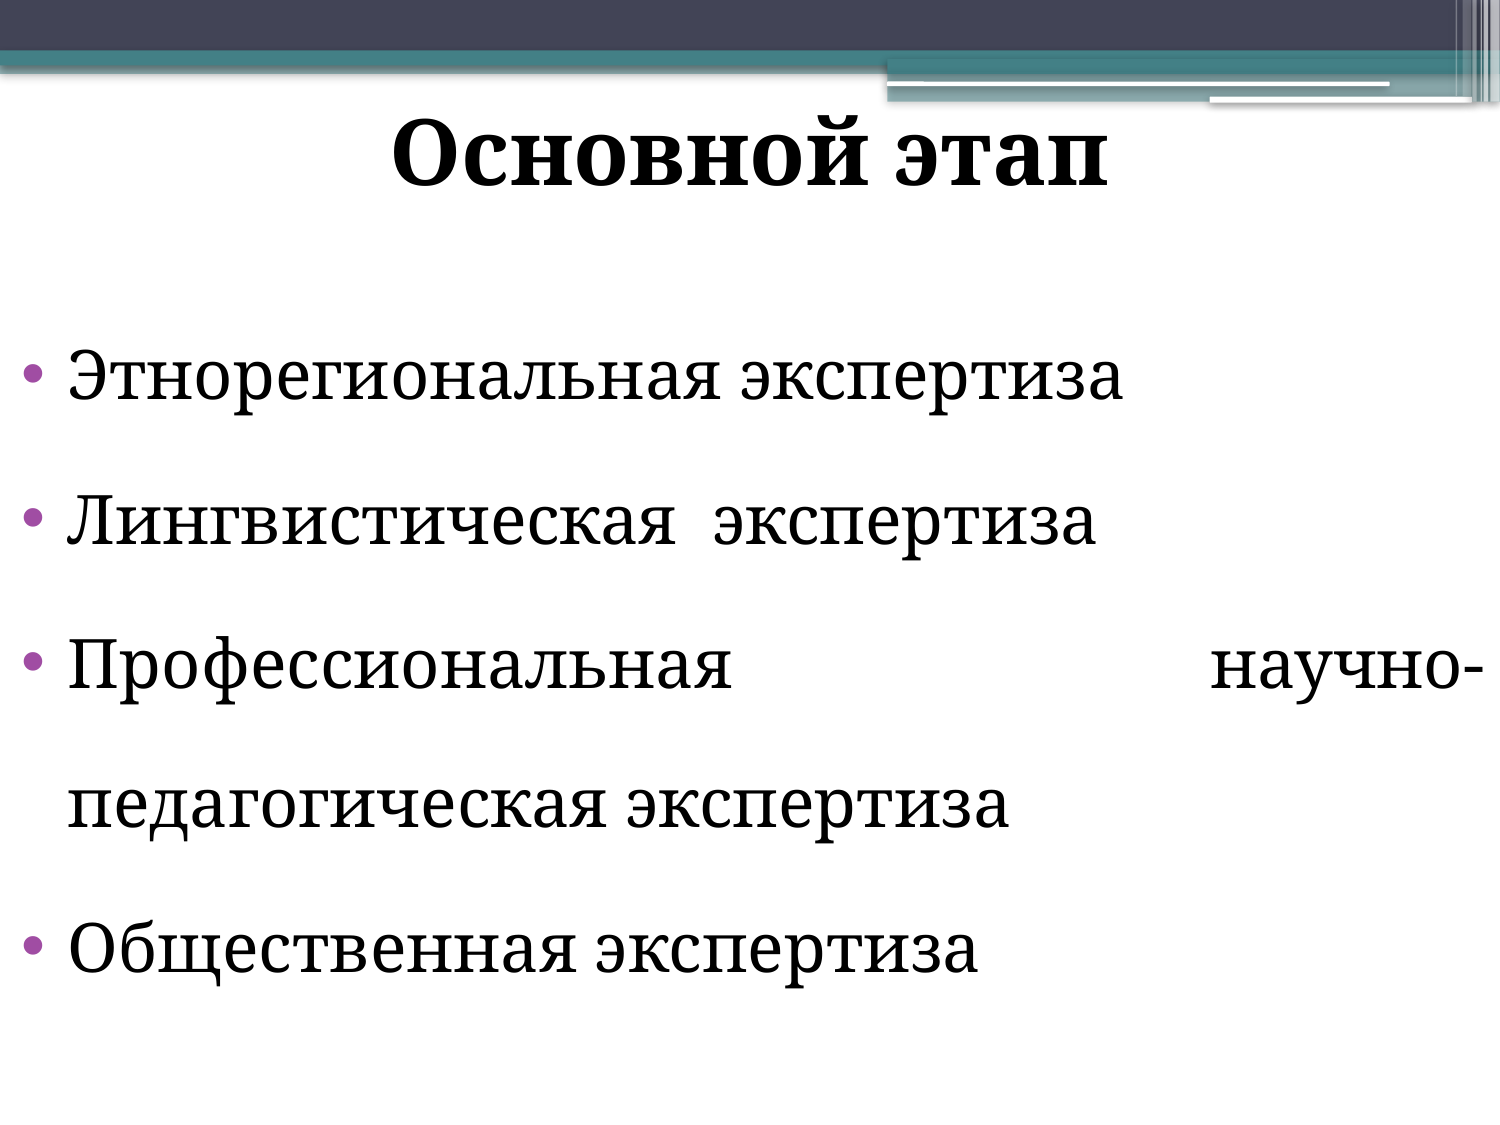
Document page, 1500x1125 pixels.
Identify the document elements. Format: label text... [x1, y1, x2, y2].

list Этнорегиональная экспертиза Лингвистическая экспертиза Профессиональная научно-педагогическая экспертиза Общественная экспертиза [0, 267, 1500, 998]
title Основной этап [0, 90, 1500, 209]
